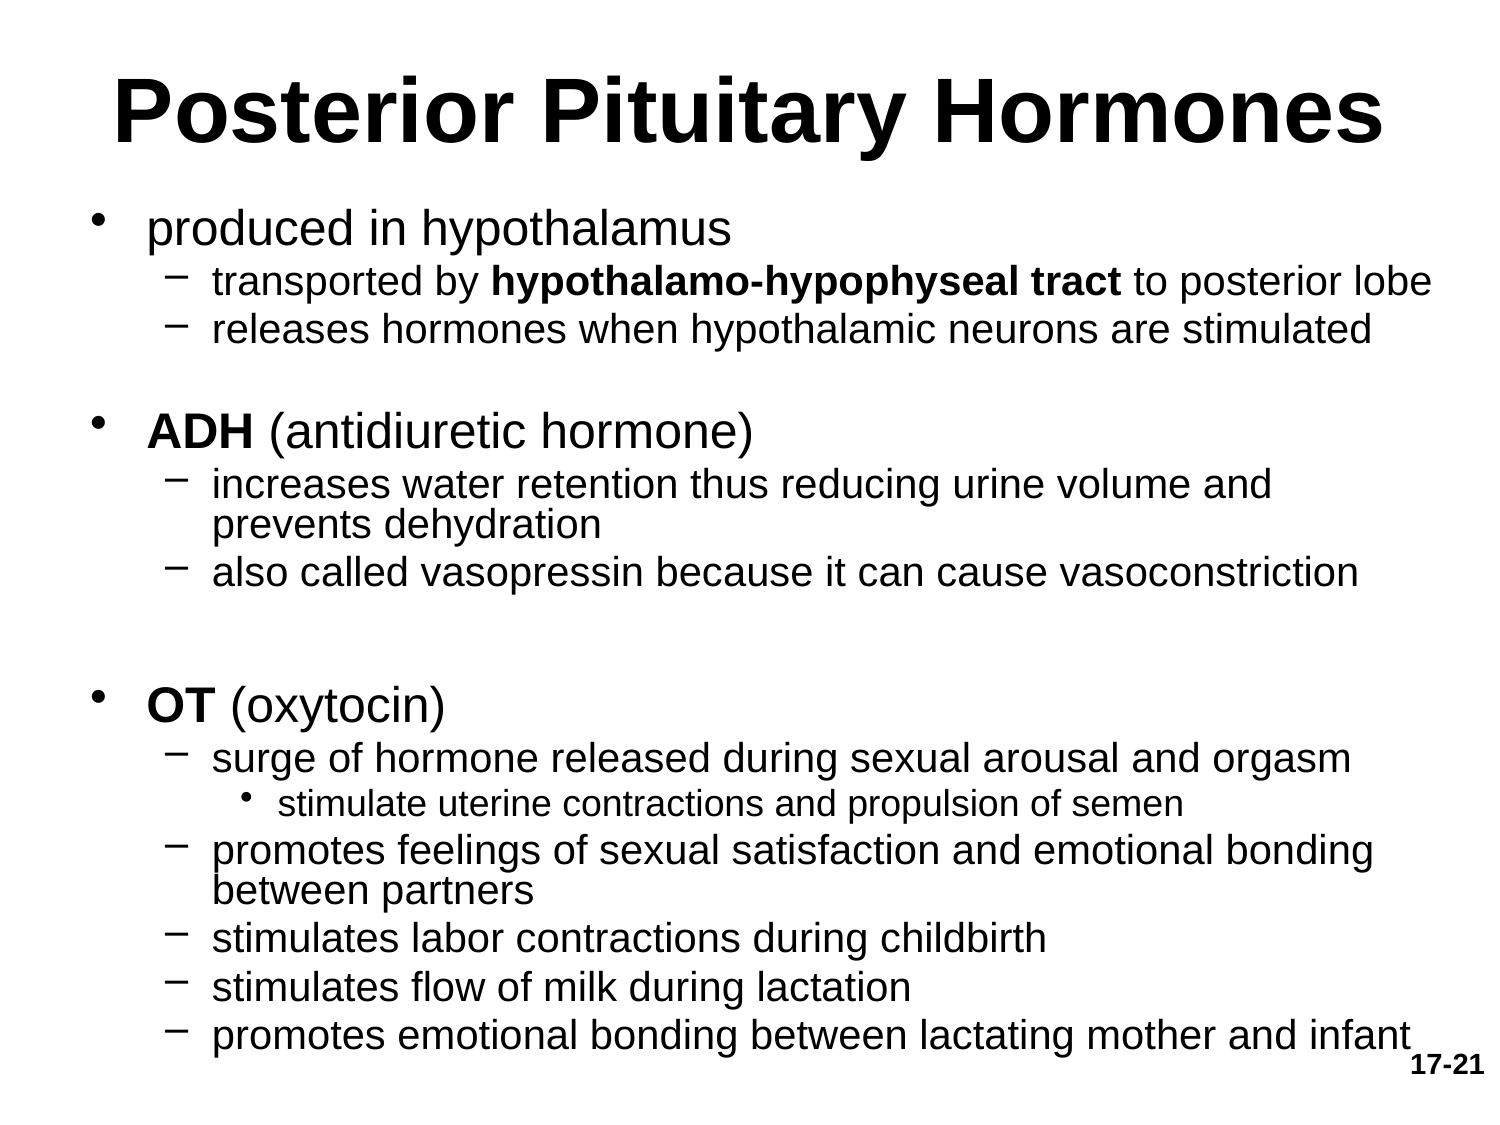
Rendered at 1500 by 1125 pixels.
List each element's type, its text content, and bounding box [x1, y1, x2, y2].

slide_number 17-21 [1362, 1037, 1500, 1125]
list produced in hypothalamus transported by hypothalamo-hypophyseal tract to posterior lobe releases hormones when hypothalamic neurons are stimulated ADH (antidiuretic hormone) increases water retention thus reducing urine volume and prevents dehydration also called vasopressin because it can cause vasoconstriction OT (oxytocin) surge of hormone released during sexual arousal and orgasm stimulate uterine contractions and propulsion of semen promotes feelings of sexual satisfaction and emotional bonding between partners stimulates labor contractions during childbirth stimulates flow of milk during lactation promotes emotional bonding between lactating mother and infant [74, 201, 1451, 1088]
title Posterior Pituitary Hormones [0, 12, 1500, 201]
